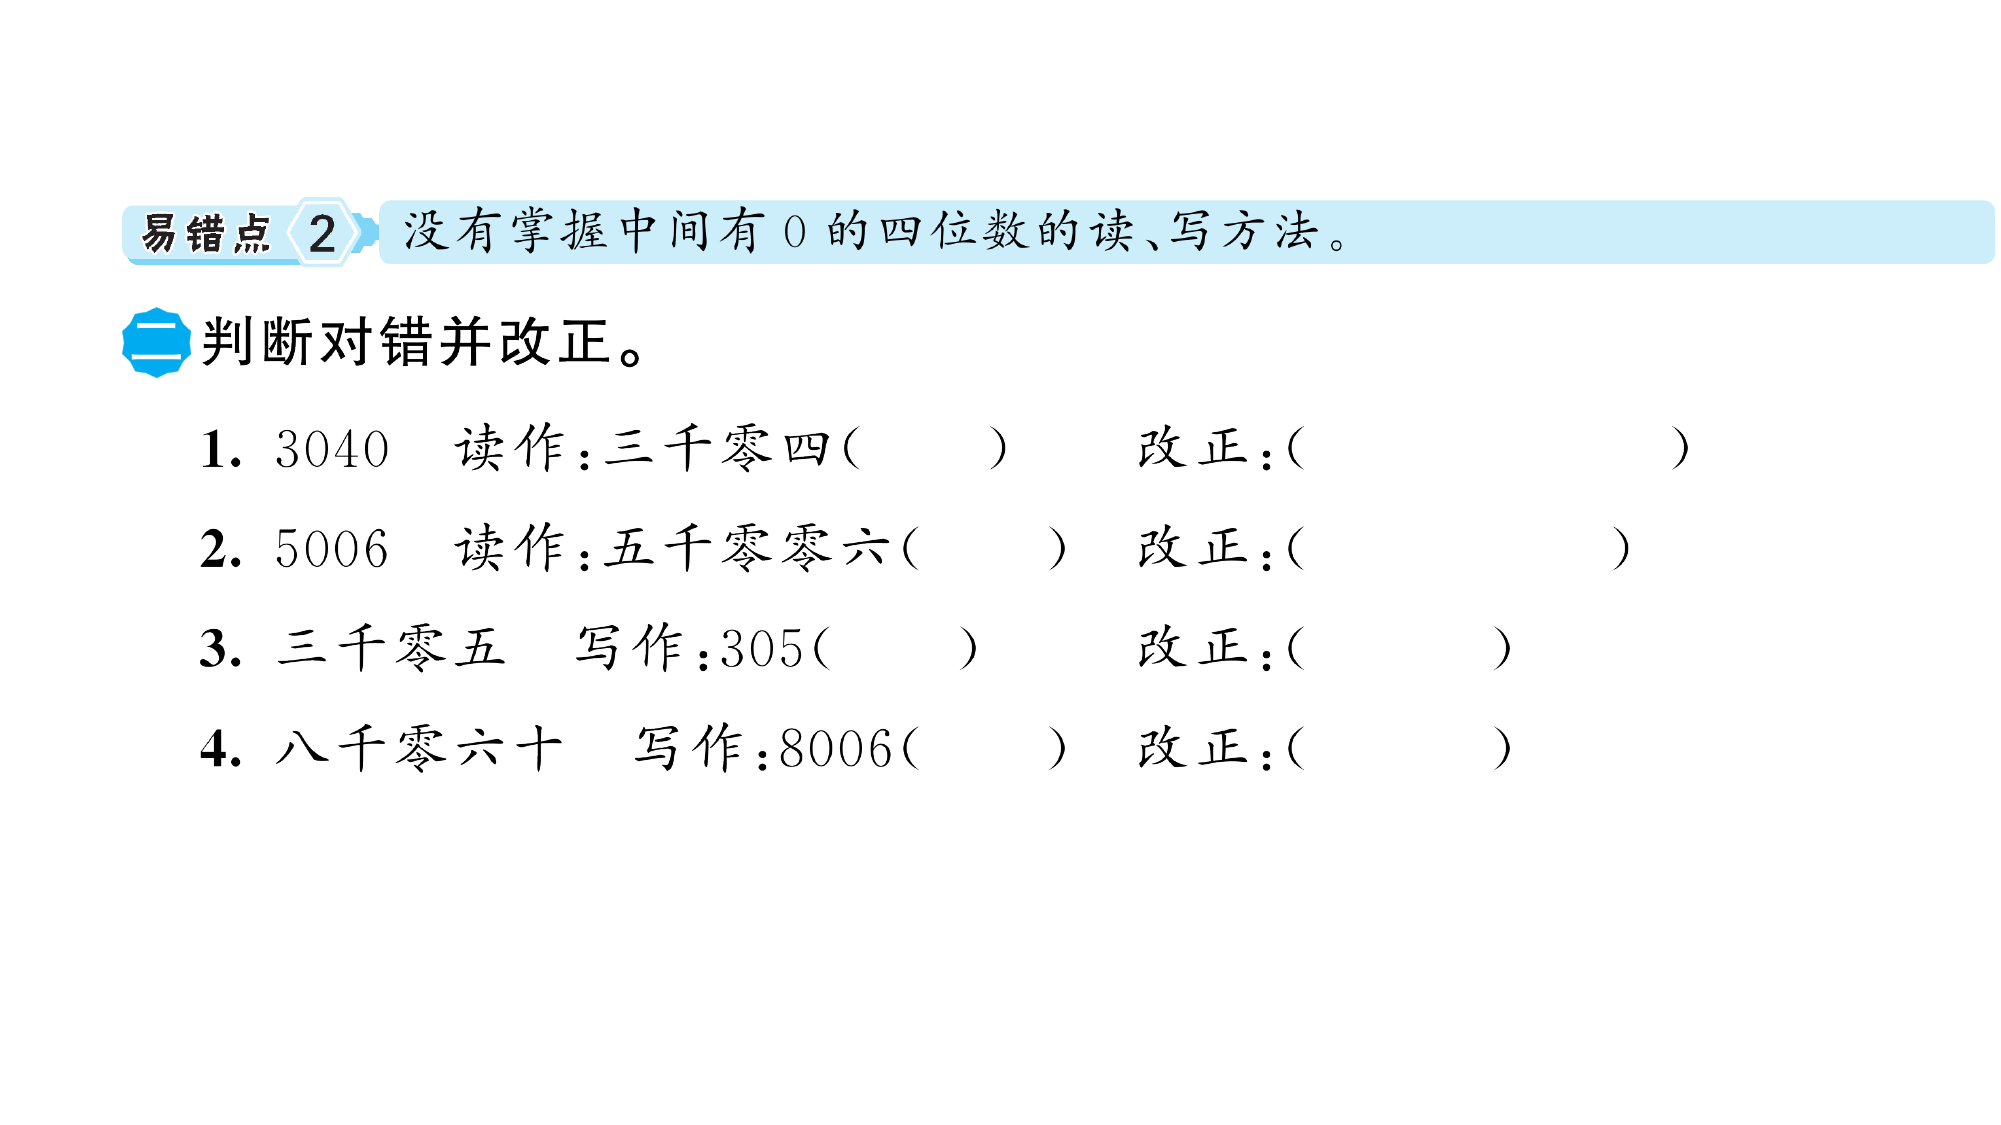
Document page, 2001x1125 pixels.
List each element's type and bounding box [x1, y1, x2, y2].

picture [118, 177, 2000, 811]
